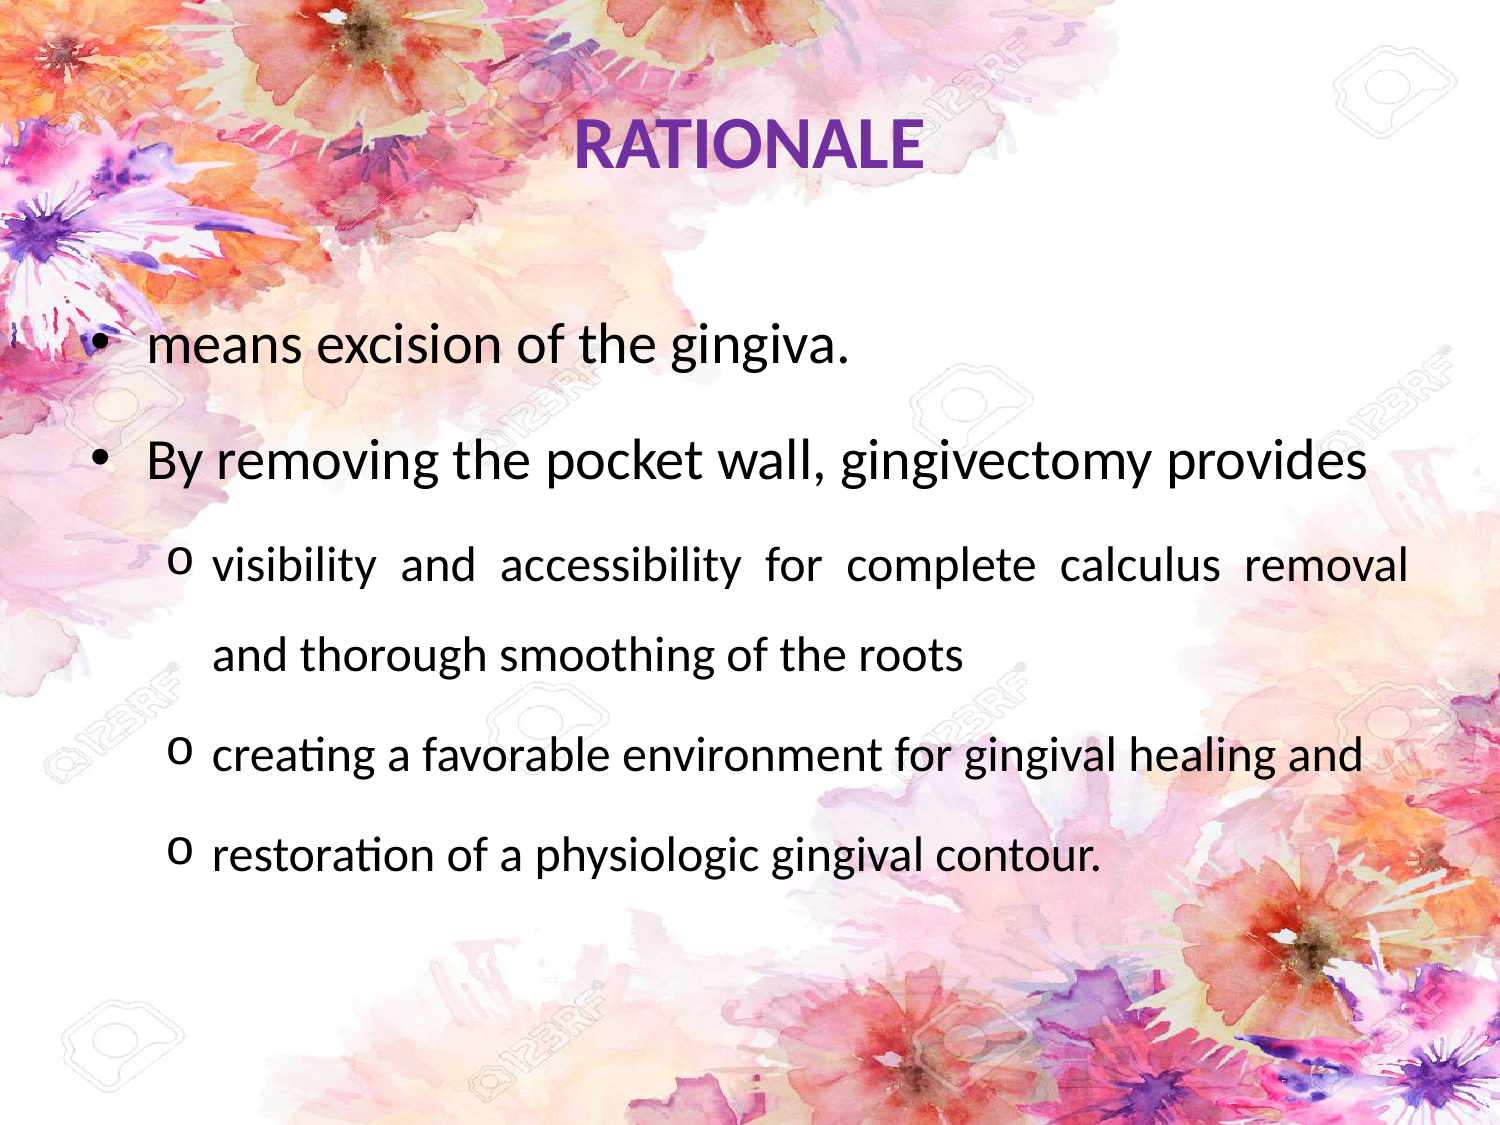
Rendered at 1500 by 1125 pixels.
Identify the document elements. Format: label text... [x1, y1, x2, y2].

picture [0, 0, 1500, 1125]
title RATIONALE [75, 45, 1425, 233]
list means excision of the gingiva. By removing the pocket wall, gingivectomy provides visibility and accessibility for complete calculus removal and thorough smoothing of the roots creating a favorable environment for gingival healing and restoration of a physiologic gingival contour. [75, 262, 1425, 1005]
